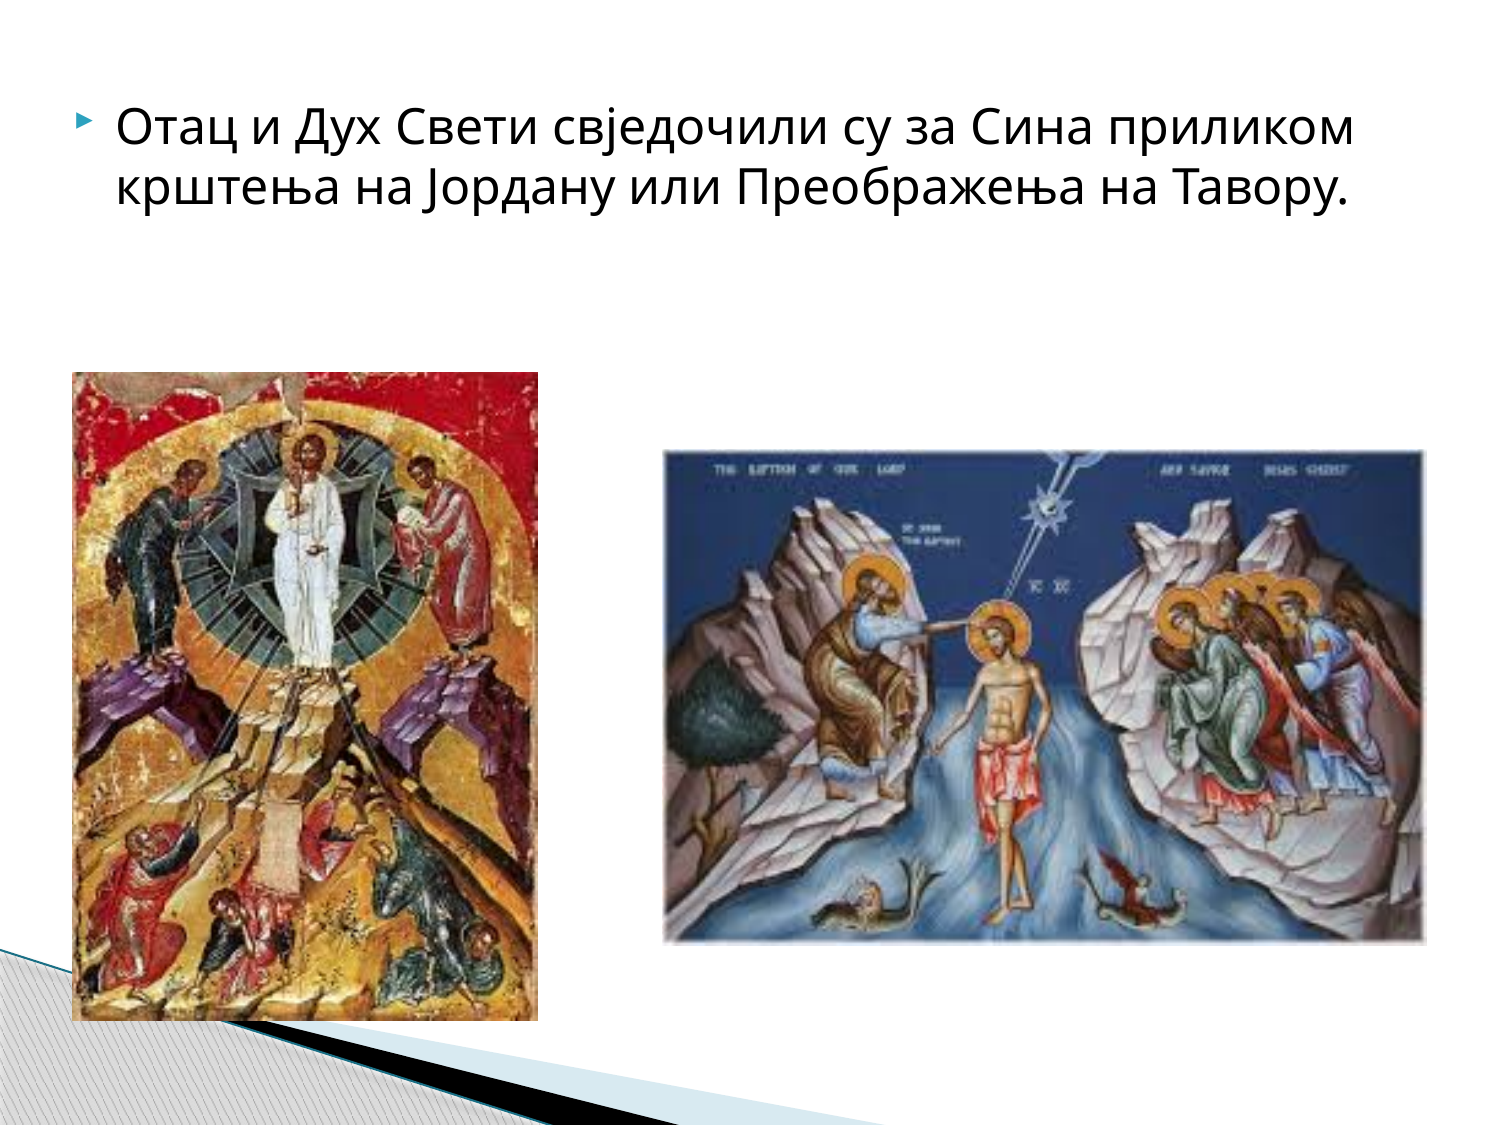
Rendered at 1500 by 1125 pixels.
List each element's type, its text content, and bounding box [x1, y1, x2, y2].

list Отац и Дух Свети свједочили су за Сина приликом крштења на Јордану или Преображења на Тавору. [40, 87, 1441, 250]
picture [662, 449, 1427, 946]
picture [72, 371, 538, 1022]
